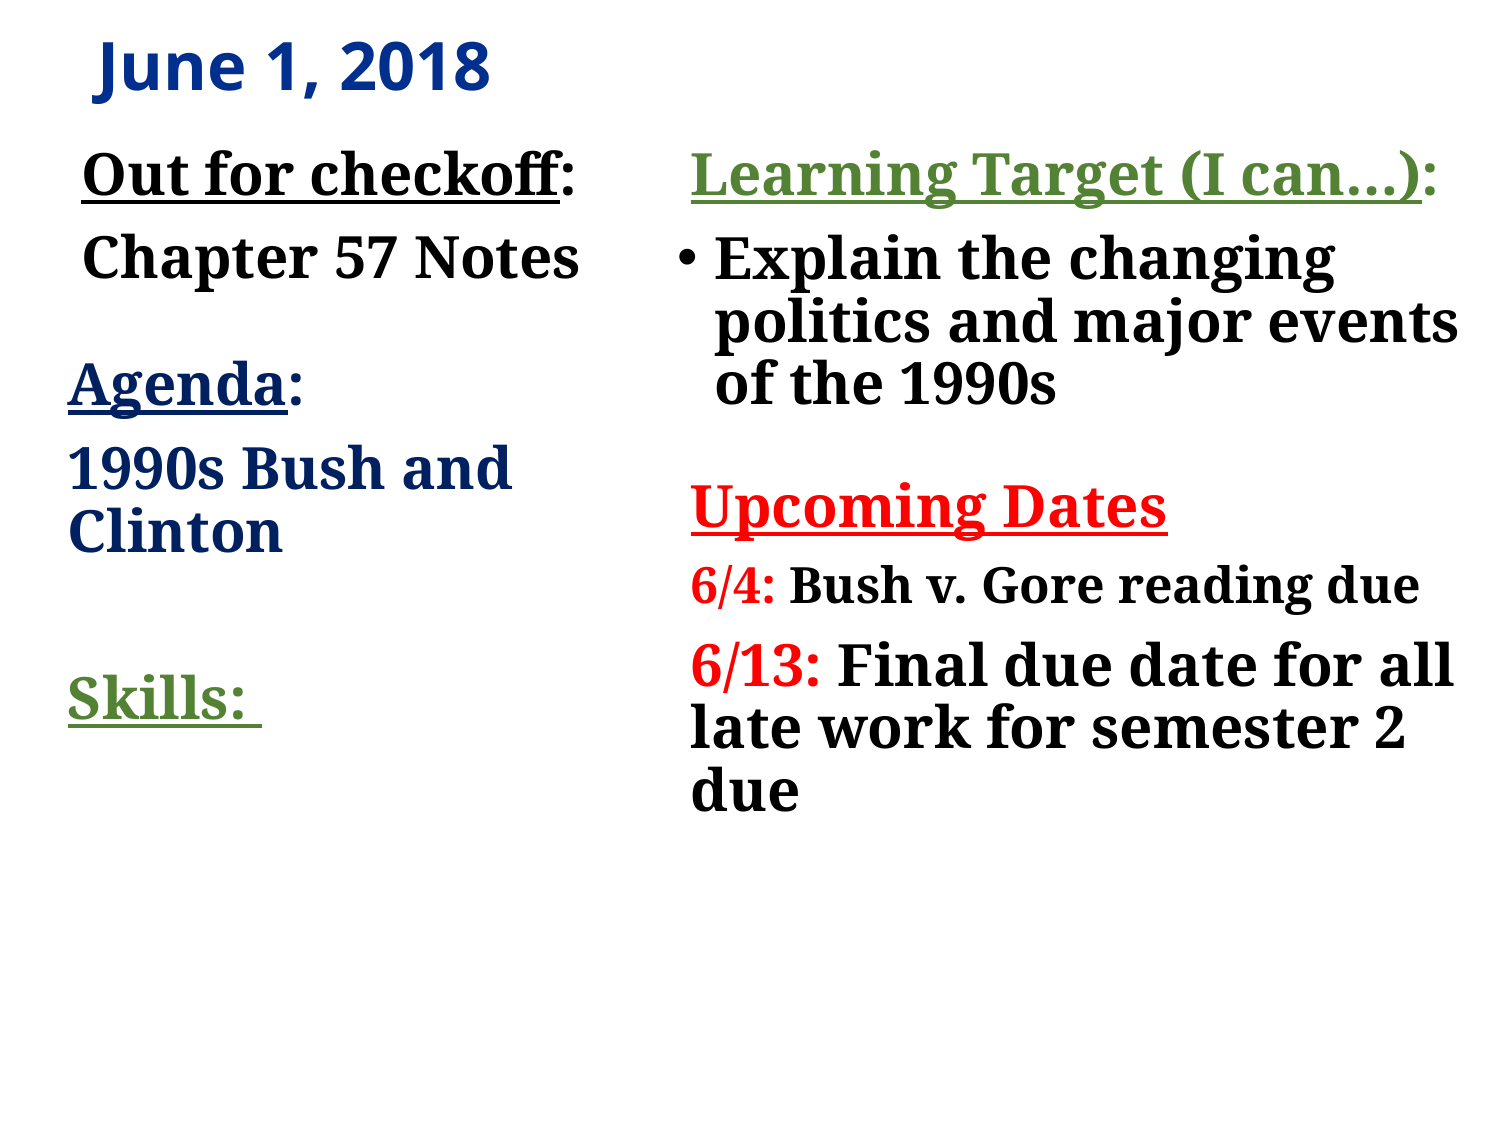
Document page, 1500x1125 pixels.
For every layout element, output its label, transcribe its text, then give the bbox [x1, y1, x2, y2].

list Out for checkoff: Chapter 57 Notes Agenda: 1990s Bush and Clinton Skills: [52, 137, 662, 1057]
title June 1, 2018 [82, 24, 1199, 113]
list Learning Target (I can…): Explain the changing politics and major events of the 1990s Upcoming Dates 6/4: Bush v. Gore reading due 6/13: Final due date for all late work for semester 2 due [662, 137, 1485, 1104]
